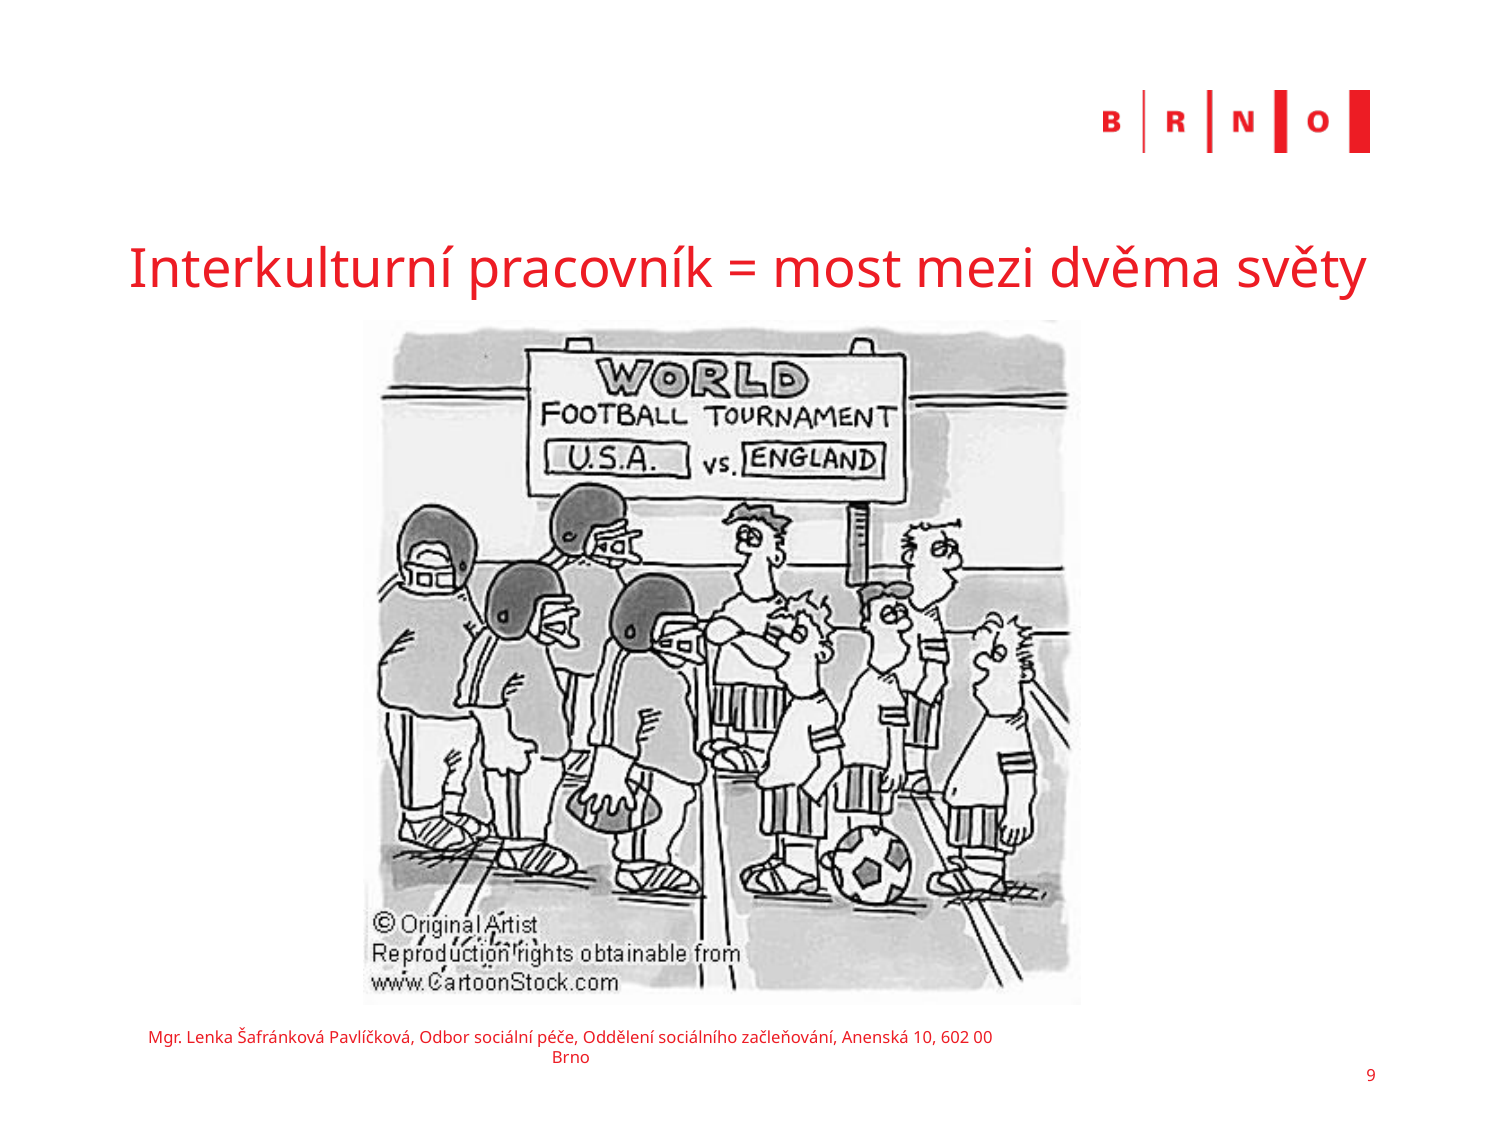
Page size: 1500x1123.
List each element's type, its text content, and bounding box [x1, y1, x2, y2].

title Interkulturní pracovník = most mezi dvěma světy [129, 81, 1376, 299]
footer Mgr. Lenka Šafránková Pavlíčková, Odbor sociální péče, Oddělení sociálního začleňování, Anenská 10, 602 00 Brno [128, 1027, 1014, 1088]
slide_number 9 [1291, 1027, 1376, 1088]
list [363, 320, 1081, 1005]
